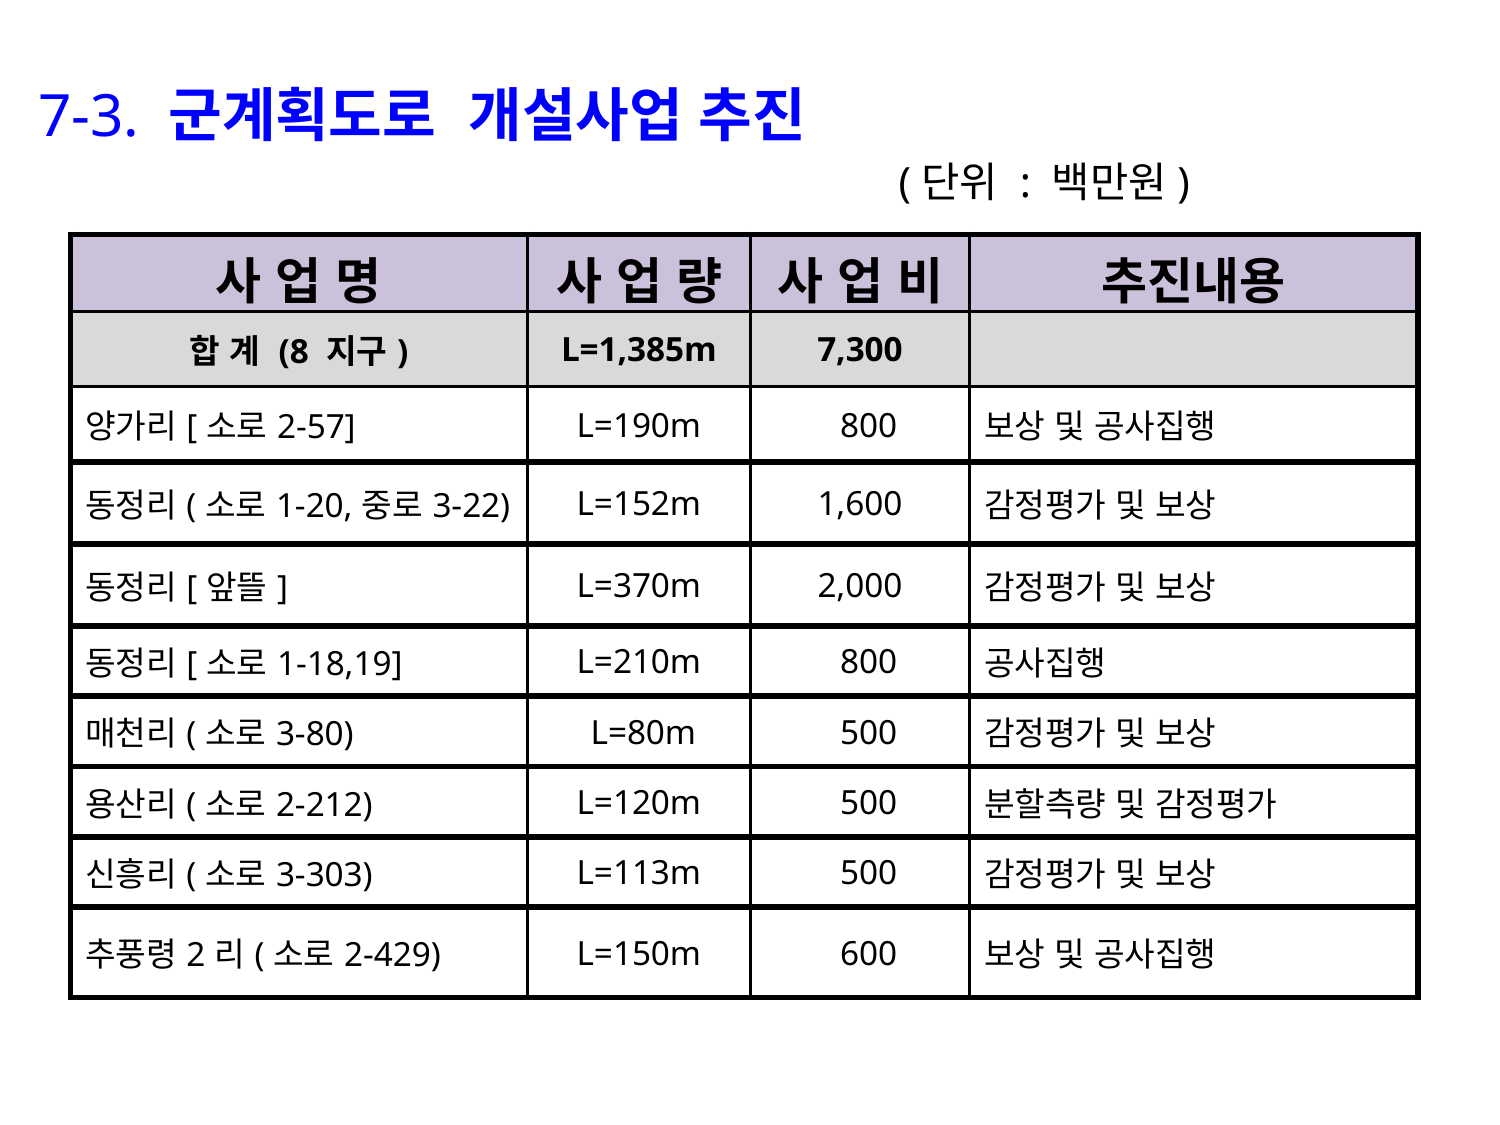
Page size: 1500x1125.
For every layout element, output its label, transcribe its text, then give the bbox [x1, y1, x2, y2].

table_cell L=150m [529, 910, 749, 995]
table_cell L=1,385m [529, 313, 749, 385]
table_cell L=120m [529, 769, 749, 834]
table_cell L=80m [529, 699, 749, 764]
table_cell L=370m [529, 547, 749, 623]
table_cell 용산리(소로2-212) [73, 769, 526, 834]
table_cell [971, 313, 1415, 385]
table_cell 500 [752, 840, 968, 904]
table_cell 합 계 (8 지구) [73, 313, 526, 385]
table_cell 동정리[앞뜰] [73, 547, 526, 623]
table_header 추진내용 [971, 237, 1415, 310]
table_cell L=152m [529, 465, 749, 541]
table_cell 분할측량 및 감정평가 [971, 769, 1415, 834]
table_cell 감정평가 및 보상 [971, 699, 1415, 764]
table_cell 추풍령2리(소로2-429) [73, 910, 526, 995]
table_cell 800 [752, 388, 968, 459]
table_cell L=113m [529, 840, 749, 904]
table_header 사 업 비 [752, 237, 968, 310]
table_cell 동정리(소로1-20,중로3-22) [73, 465, 526, 541]
table_cell 신흥리(소로3-303) [73, 840, 526, 904]
table_cell L=210m [529, 629, 749, 693]
table_cell 보상 및 공사집행 [971, 388, 1415, 459]
text_box 7-3. 군계획도로 개설사업 추진 (단위 : 백만원) [23, 70, 1453, 214]
table_cell 500 [752, 769, 968, 834]
table_cell 1,600 [752, 465, 968, 541]
table_cell 800 [752, 629, 968, 693]
table_cell 감정평가 및 보상 [971, 465, 1415, 541]
table_header 사 업 명 [73, 237, 526, 310]
table_cell 동정리[소로1-18,19] [73, 629, 526, 693]
table_cell 감정평가 및 보상 [971, 840, 1415, 904]
table_cell 양가리[소로2-57] [73, 388, 526, 459]
table_cell 감정평가 및 보상 [971, 547, 1415, 623]
table_cell 500 [752, 699, 968, 764]
table_header 사 업 량 [529, 237, 749, 310]
table_cell 공사집행 [971, 629, 1415, 693]
table_cell L=190m [529, 388, 749, 459]
table_cell 2,000 [752, 547, 968, 623]
table_cell 매천리(소로3-80) [73, 699, 526, 764]
table_cell 보상 및 공사집행 [971, 910, 1415, 995]
table_cell 7,300 [752, 313, 968, 385]
table_cell 600 [752, 910, 968, 995]
